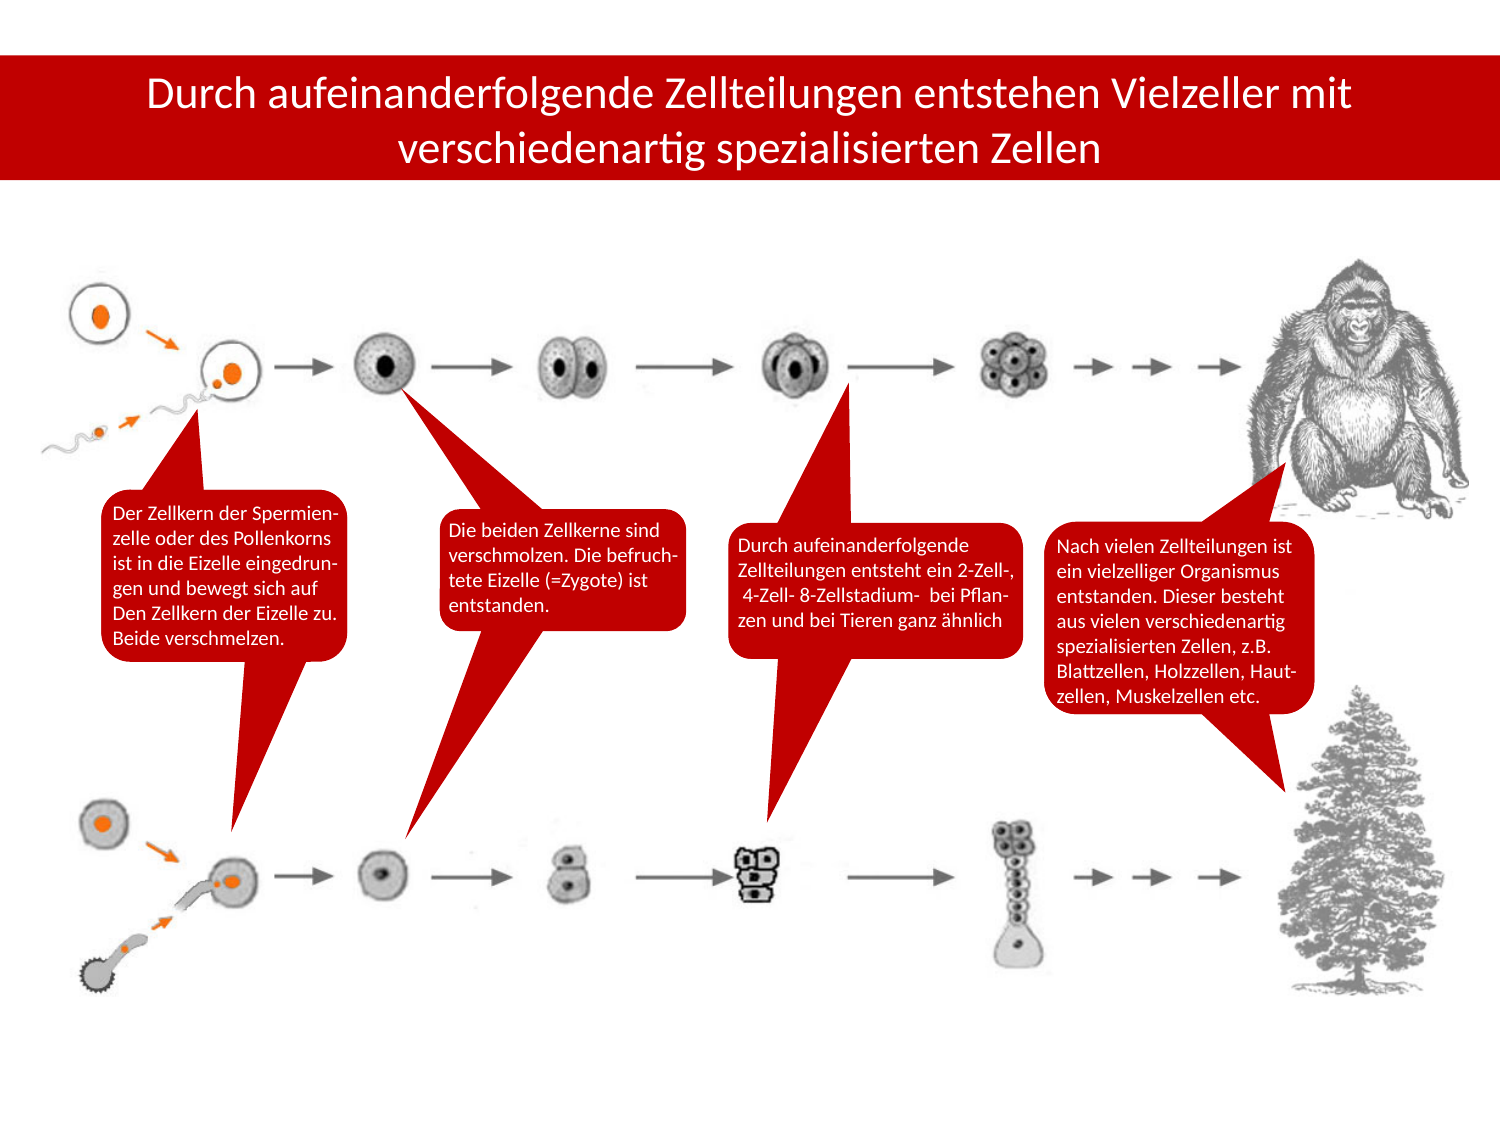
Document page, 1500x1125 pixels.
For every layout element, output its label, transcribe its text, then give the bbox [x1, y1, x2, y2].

text_box Durch aufeinanderfolgende Zellteilungen entstehen Vielzeller mit verschiedenartig spezialisierten Zellen [0, 55, 1500, 181]
picture [31, 227, 1469, 1009]
